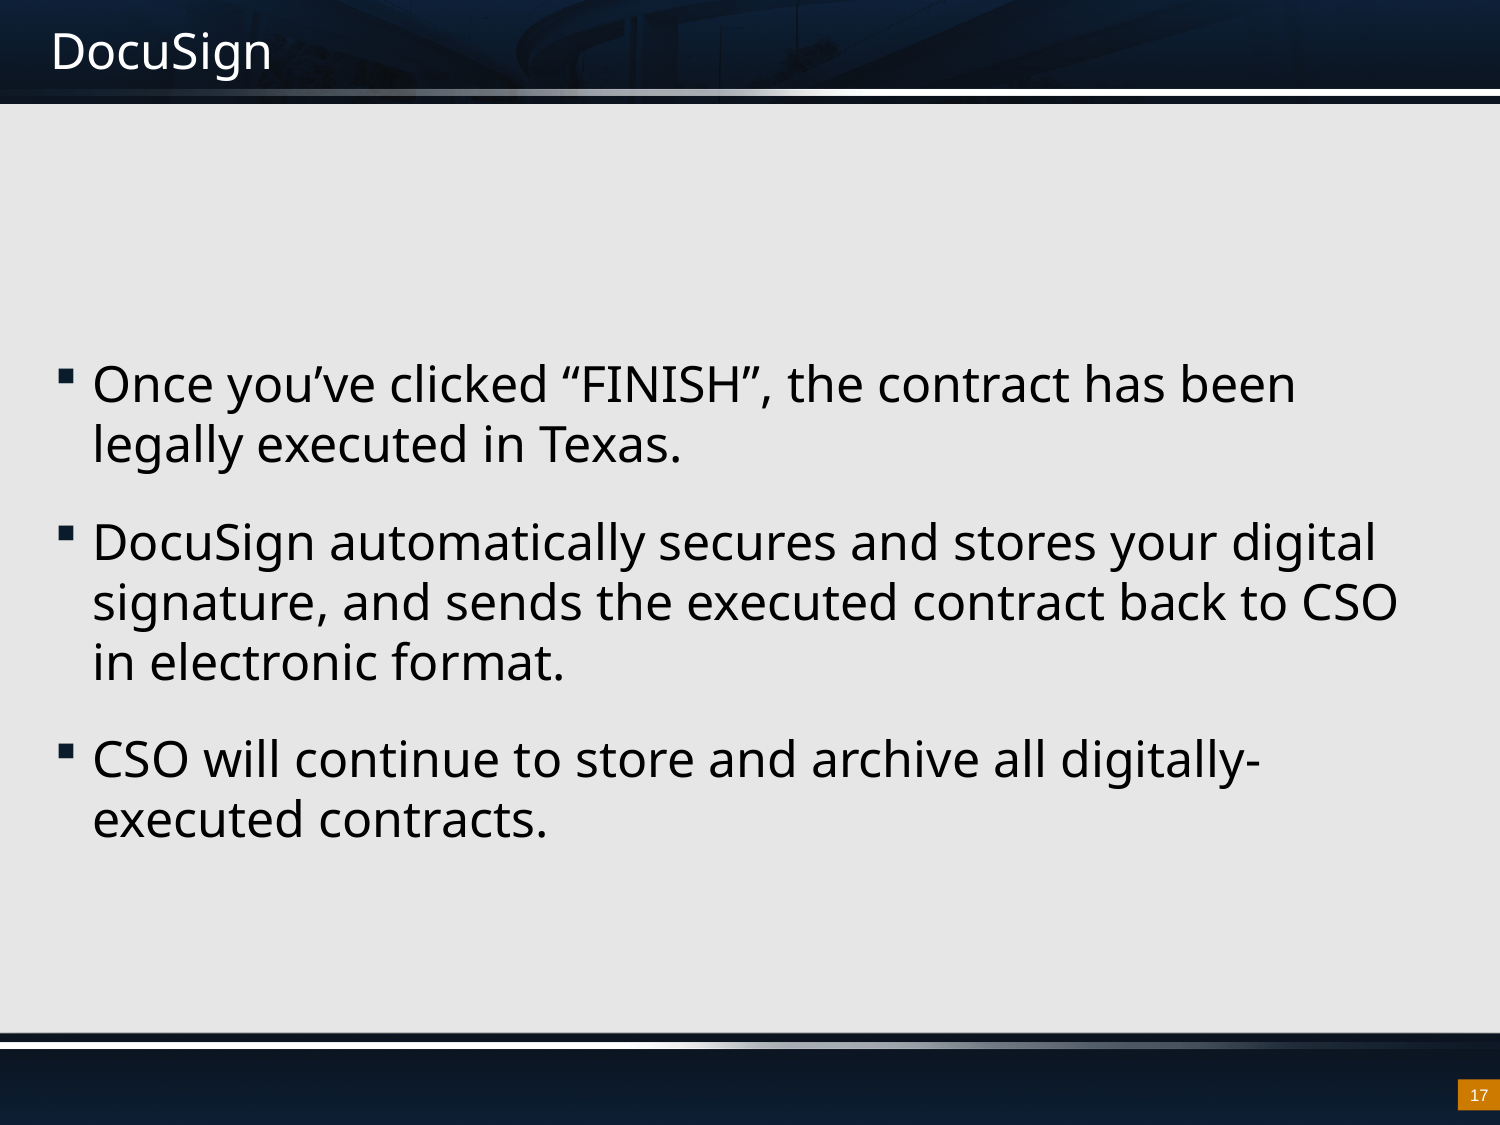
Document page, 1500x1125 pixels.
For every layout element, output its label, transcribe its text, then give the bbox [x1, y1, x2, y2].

picture [0, 0, 1500, 104]
picture [0, 1032, 1500, 1125]
list Once you’ve clicked “FINISH”, the contract has been legally executed in Texas. DocuSign automatically secures and stores your digital signature, and sends the executed contract back to CSO in electronic format. CSO will continue to store and archive all digitally-executed contracts. [54, 174, 1446, 1025]
slide_number 17 [1454, 1079, 1489, 1110]
title DocuSign [50, 12, 1421, 89]
